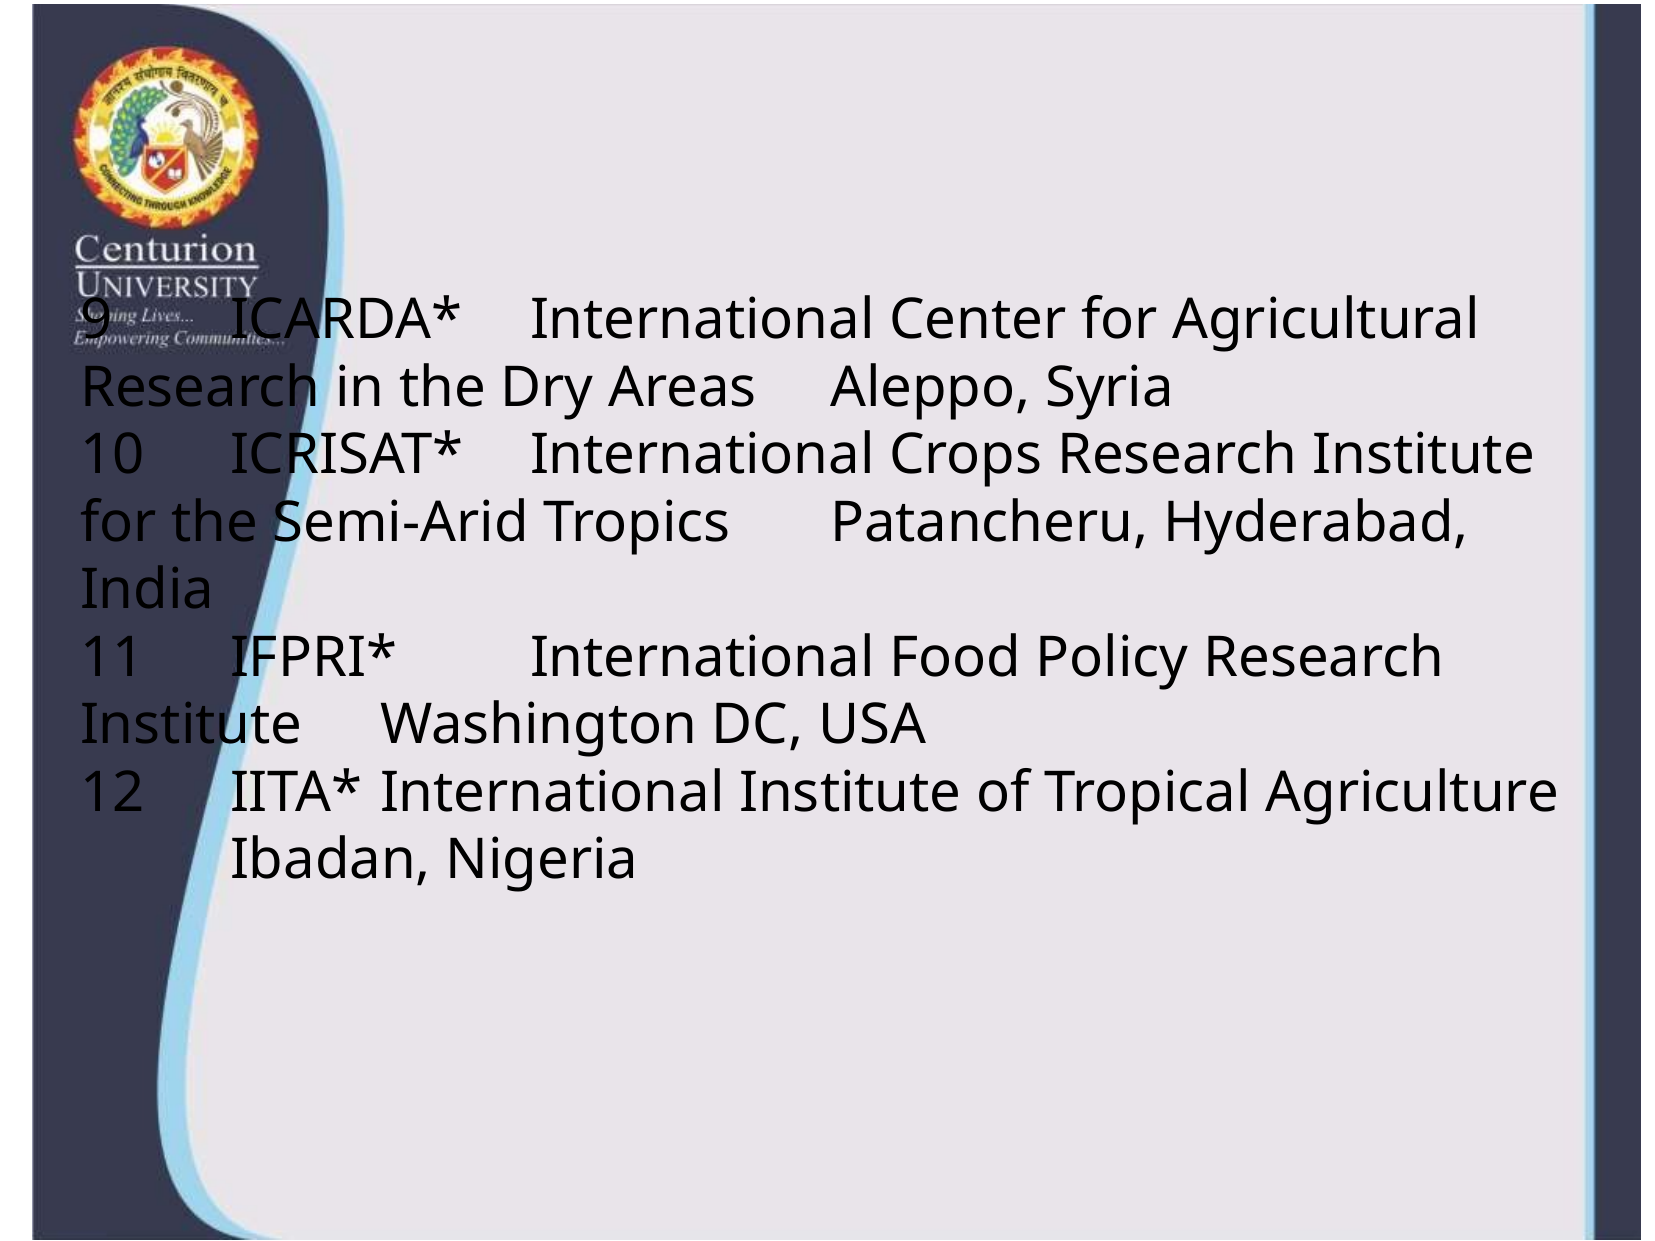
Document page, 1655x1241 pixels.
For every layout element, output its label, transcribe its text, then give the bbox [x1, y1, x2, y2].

list 9 ICARDA* International Center for Agricultural Research in the Dry Areas Aleppo, Syria 10 ICRISAT* International Crops Research Institute for the Semi-Arid Tropics Patancheru, Hyderabad, India 11 IFPRI* International Food Policy Research Institute Washington DC, USA 12 IITA* International Institute of Tropical Agriculture Ibadan, Nigeria [79, 282, 1575, 964]
picture [32, 4, 1641, 1240]
